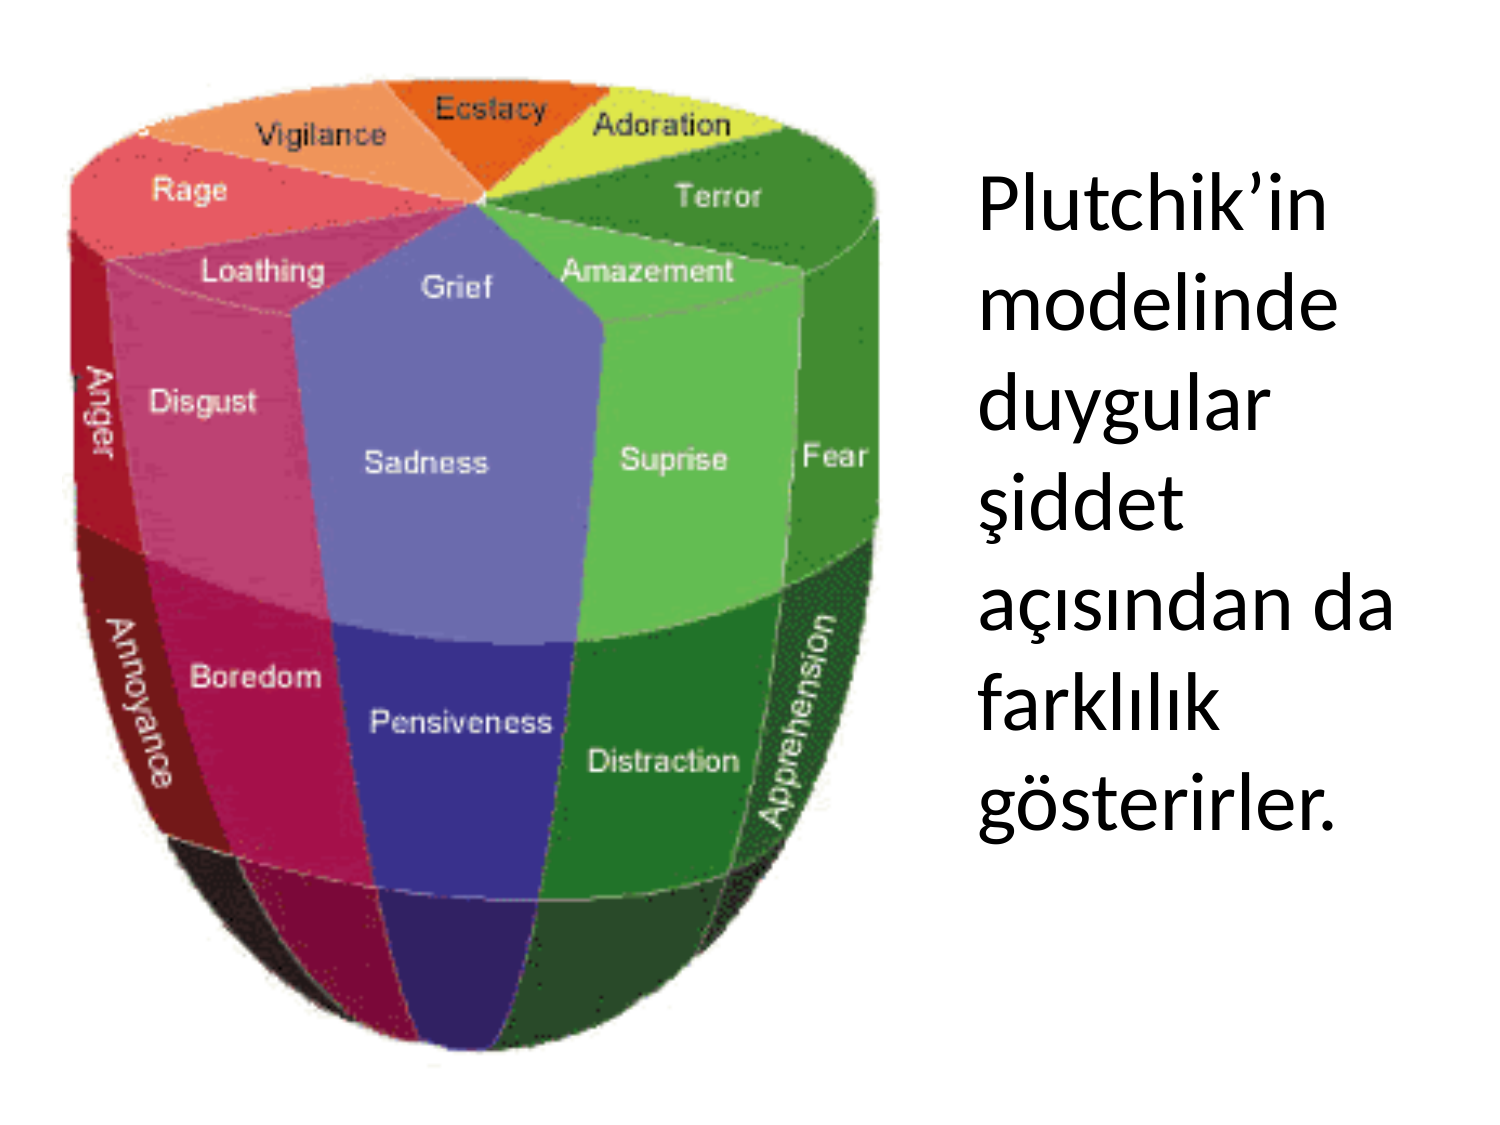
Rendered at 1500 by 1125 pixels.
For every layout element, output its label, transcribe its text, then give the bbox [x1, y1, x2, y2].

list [62, 49, 894, 1076]
title Plutchik’in modelinde duygular şiddet açısından da farklılık gösterirler. [962, 45, 1463, 950]
